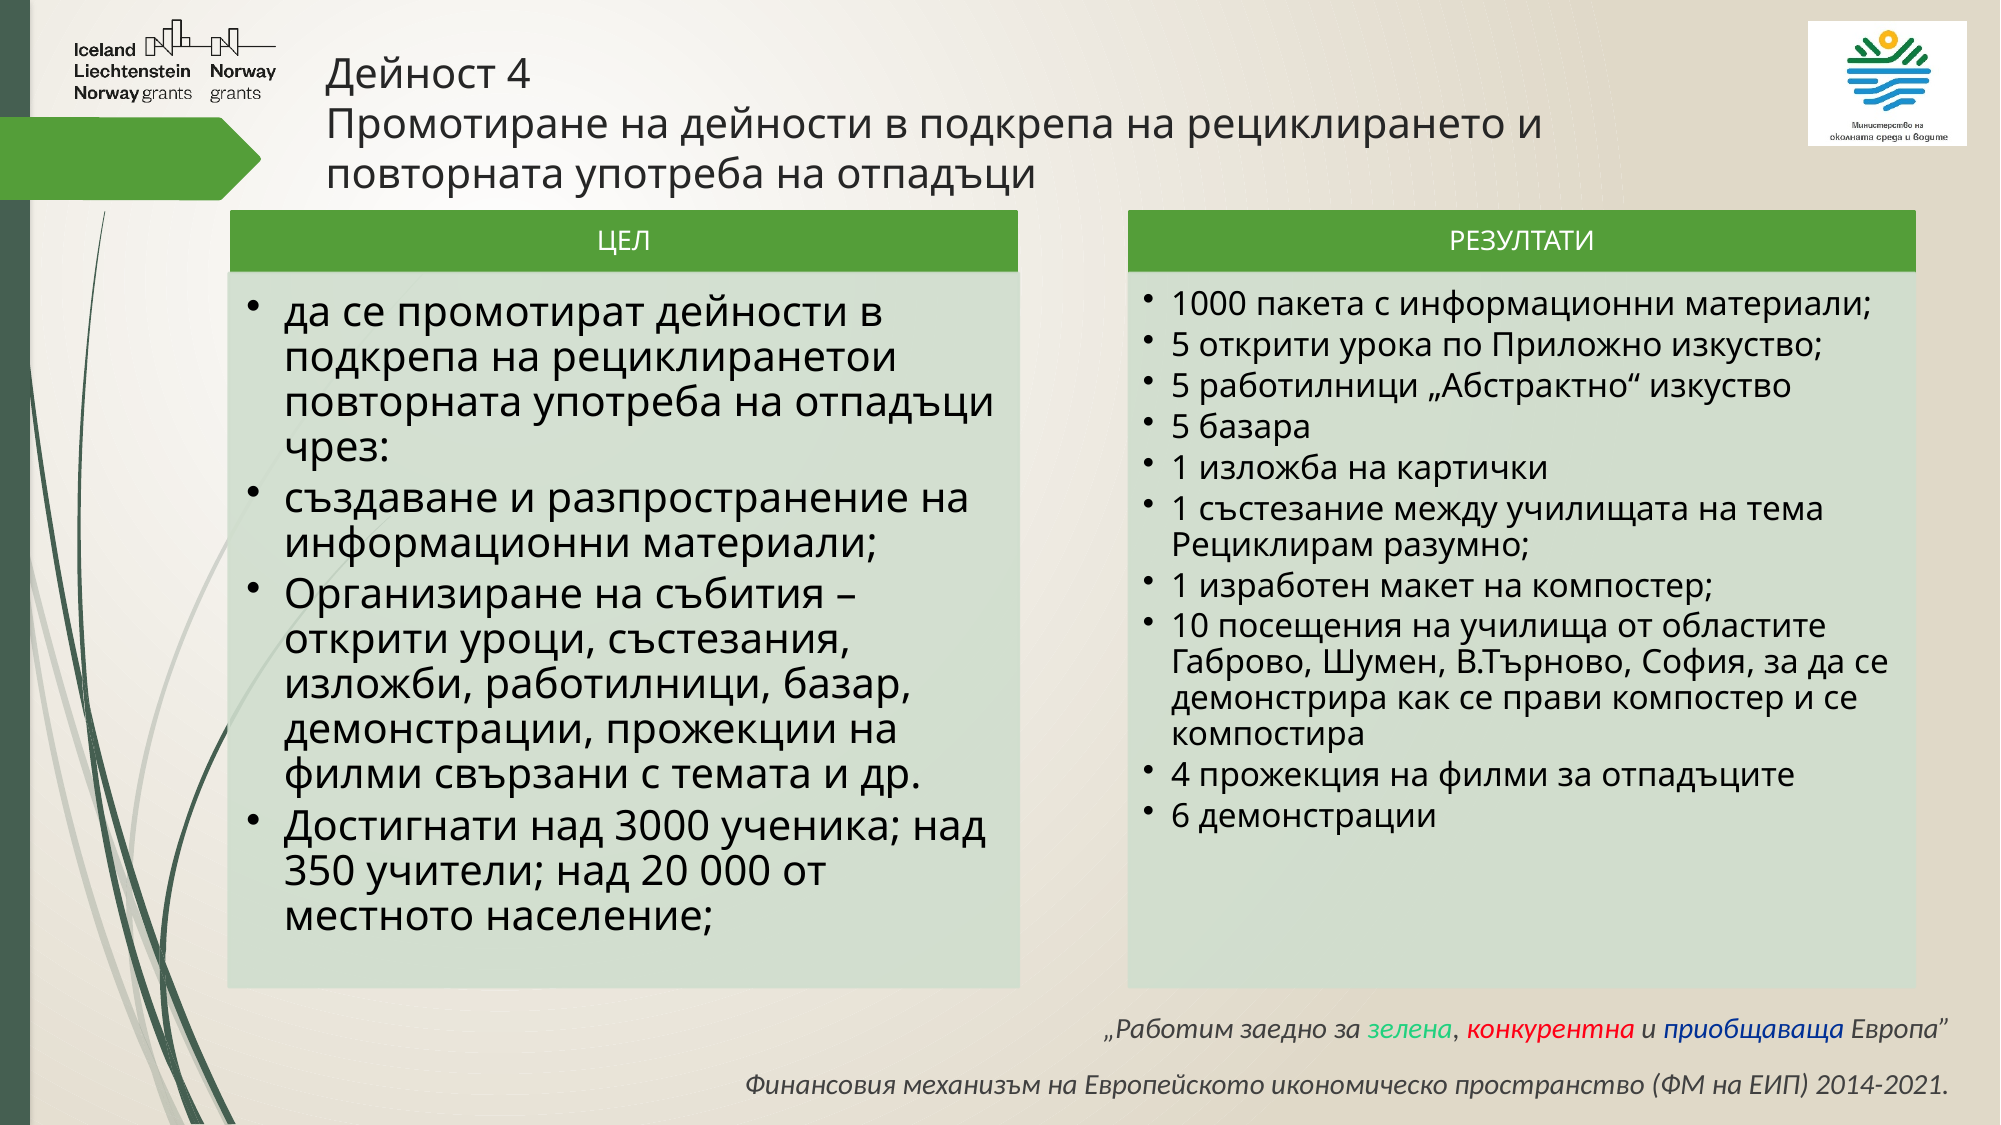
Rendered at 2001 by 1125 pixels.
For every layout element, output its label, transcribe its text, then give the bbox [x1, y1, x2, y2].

text_box „Работим заедно за зелена, конкурентна и приобщаваща Европа” Финансовия механизъм на Европейското икономическо пространство (ФМ на ЕИП) 2014-2021. [151, 1001, 1967, 1104]
title Дейност 4 Промотиране на дейности в подкрепа на рециклирането и повторната употреба на отпадъци [310, 38, 1807, 206]
picture [1808, 21, 1967, 146]
picture [73, 19, 276, 103]
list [227, 206, 1916, 992]
